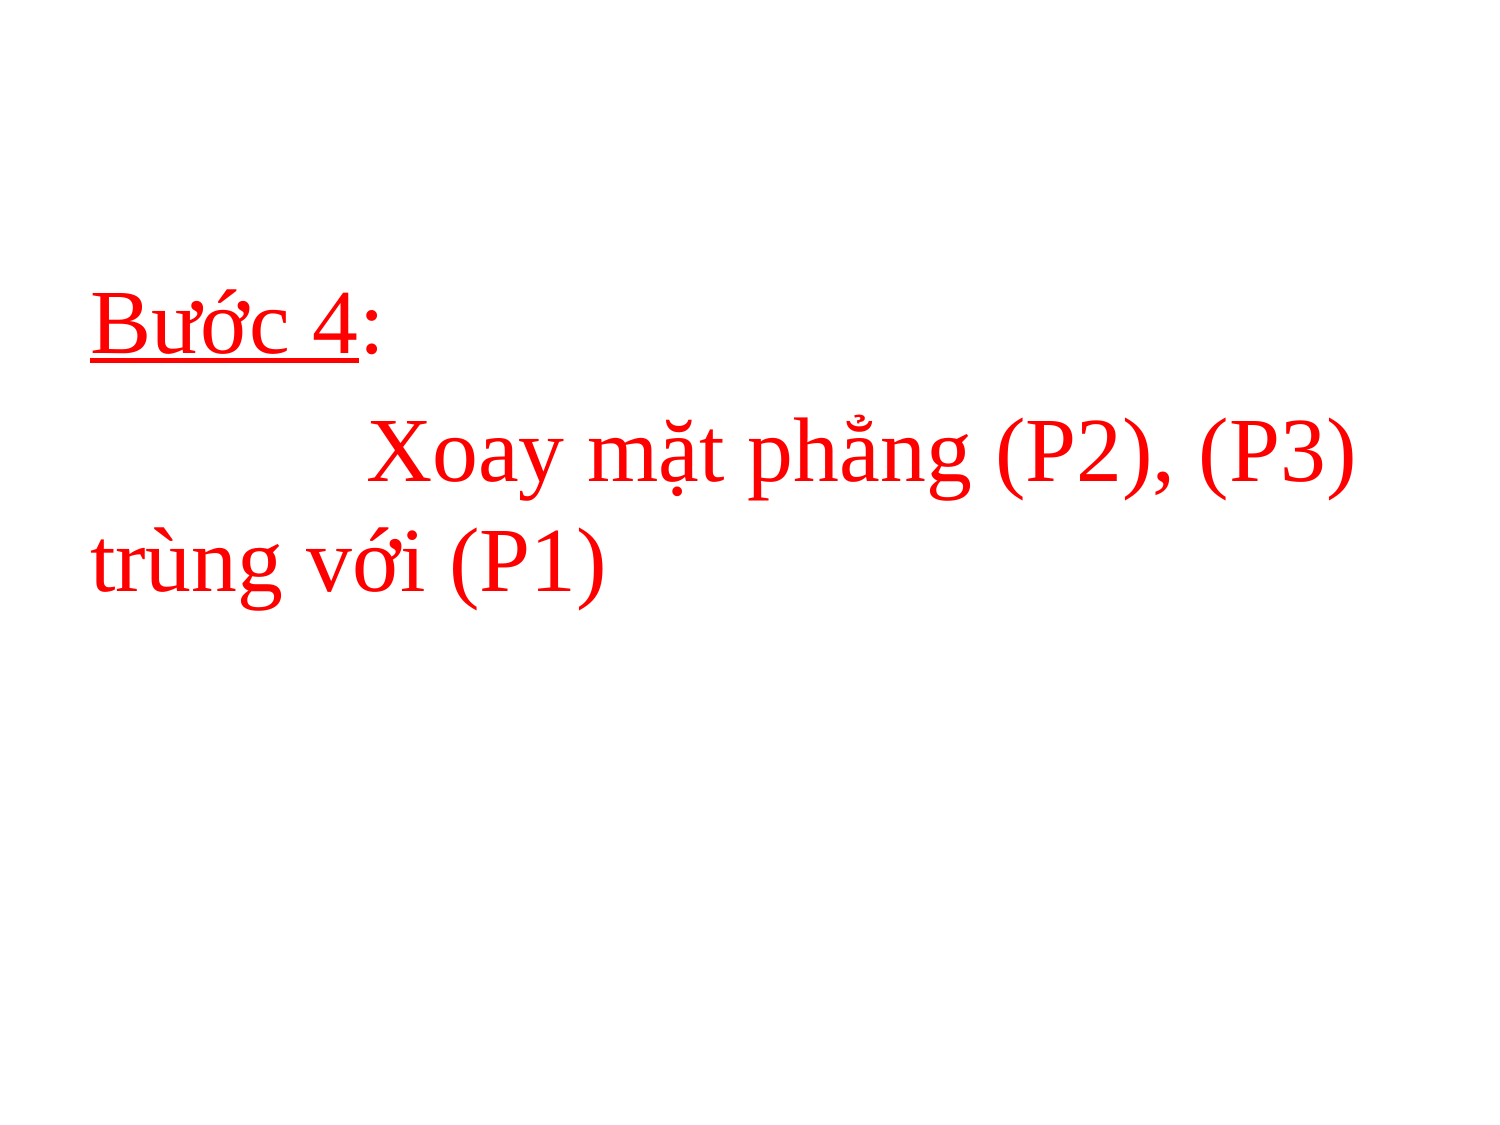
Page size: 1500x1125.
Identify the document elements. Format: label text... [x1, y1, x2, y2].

list Bước 4: Xoay mặt phẳng (P2), (P3) trùng với (P1) [75, 62, 1425, 1050]
